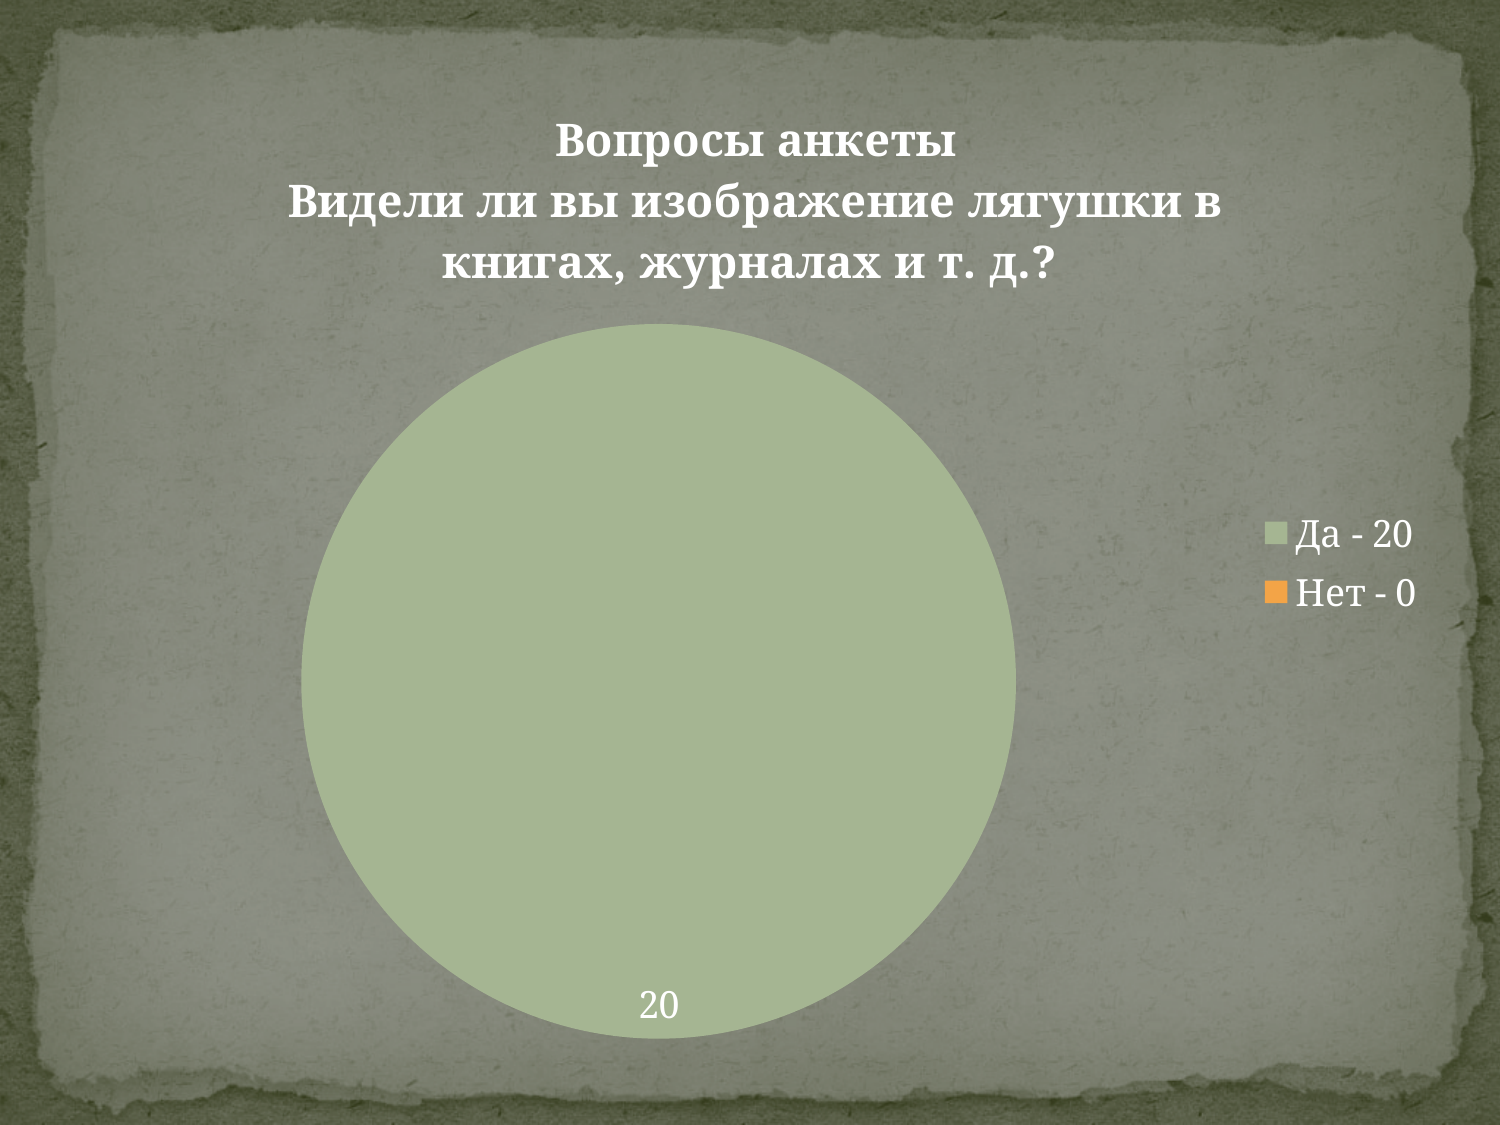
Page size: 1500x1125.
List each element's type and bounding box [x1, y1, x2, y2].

chart [66, 68, 1446, 1057]
